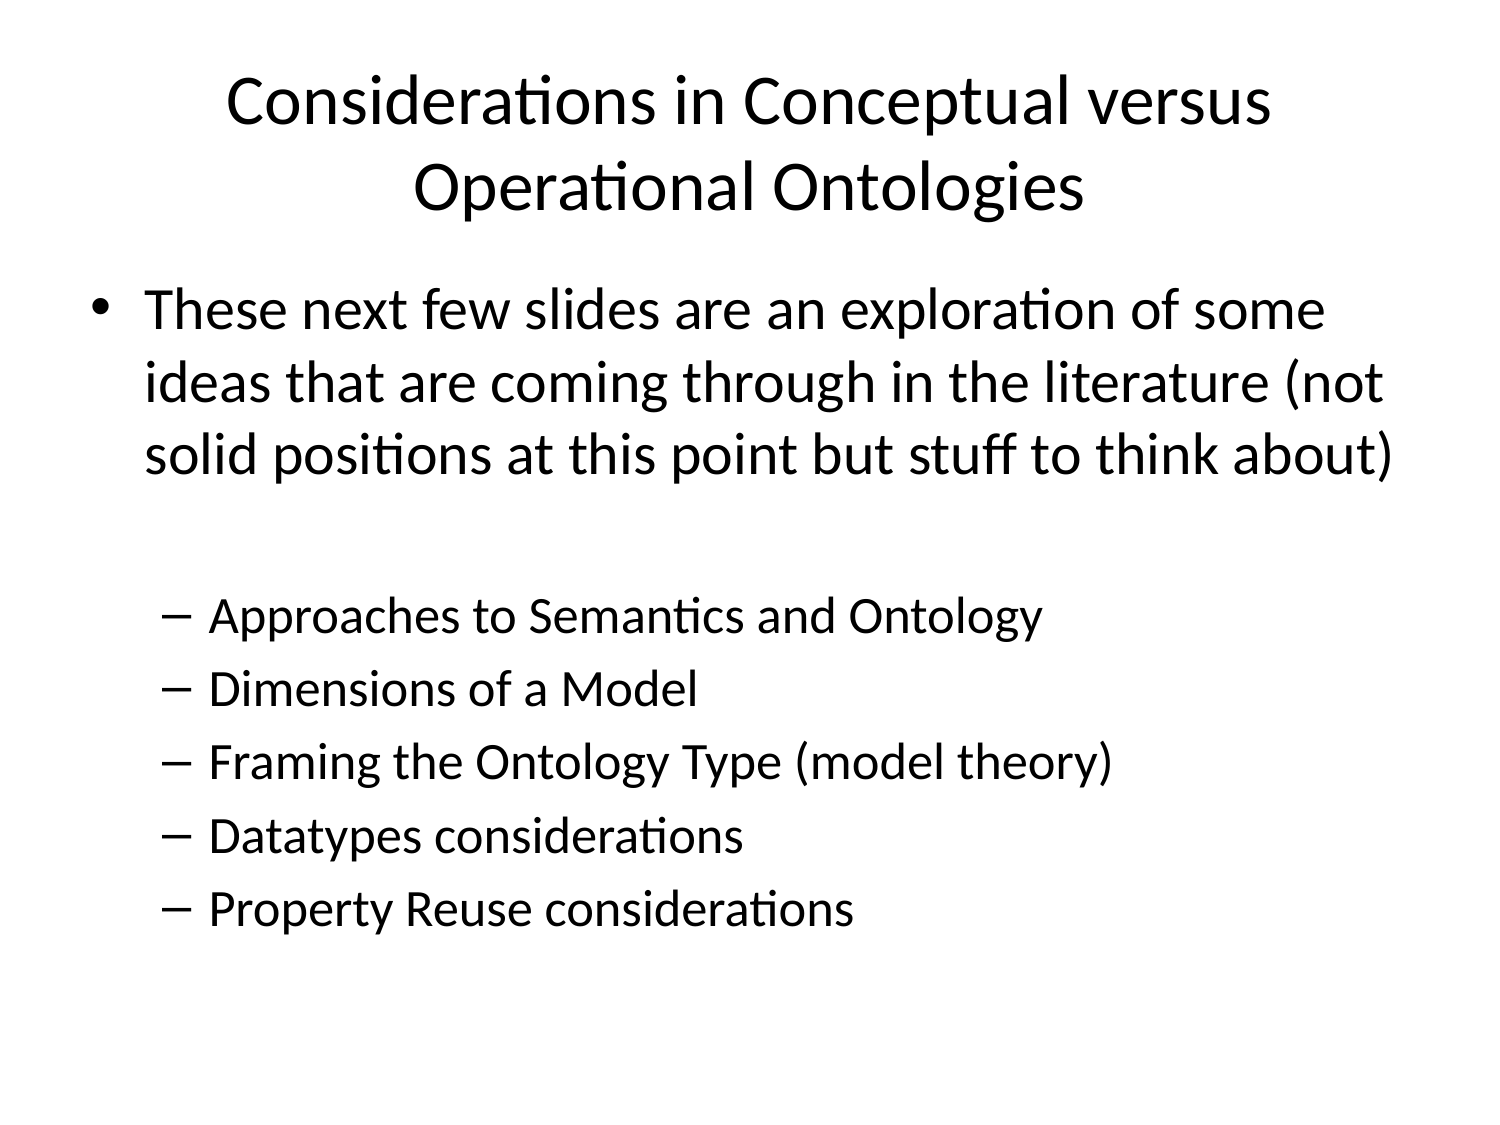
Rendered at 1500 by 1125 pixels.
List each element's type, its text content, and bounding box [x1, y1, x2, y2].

list These next few slides are an exploration of some ideas that are coming through in the literature (not solid positions at this point but stuff to think about) Approaches to Semantics and Ontology Dimensions of a Model Framing the Ontology Type (model theory) Datatypes considerations Property Reuse considerations [75, 262, 1425, 1005]
title Considerations in Conceptual versus Operational Ontologies [75, 45, 1425, 233]
